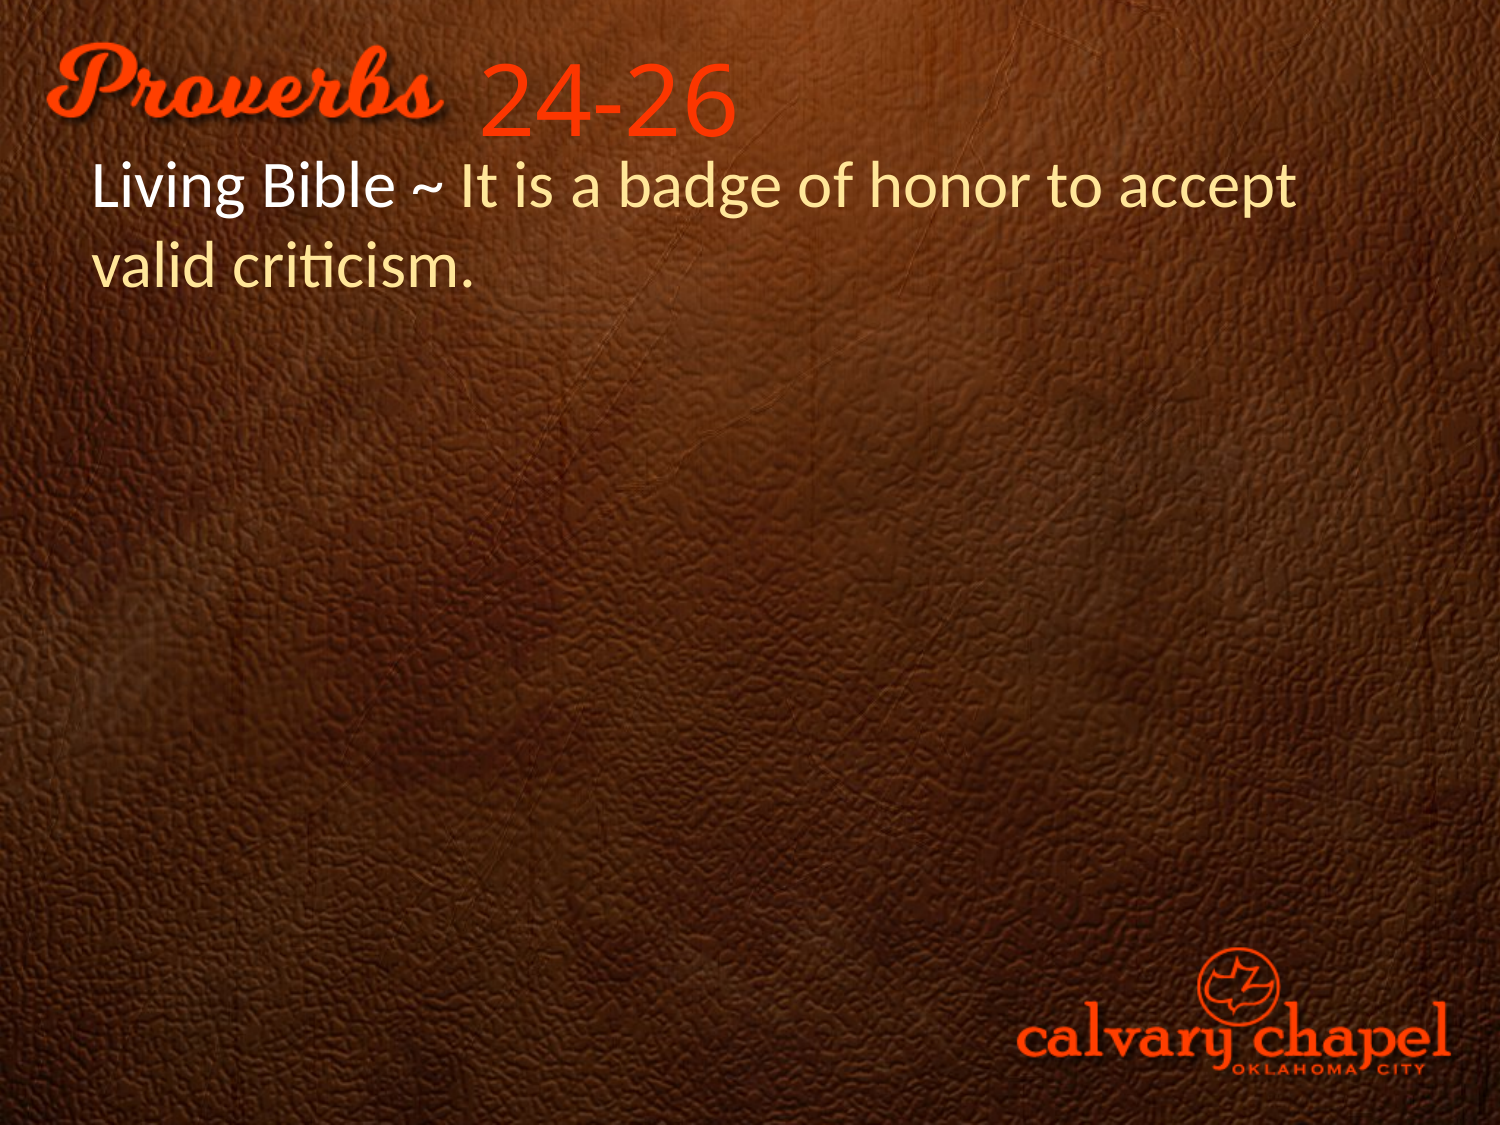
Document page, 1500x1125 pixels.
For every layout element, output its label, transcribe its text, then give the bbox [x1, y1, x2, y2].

text_box 24-26 [463, 29, 932, 165]
picture [0, 0, 1500, 1125]
text_box Living Bible ~ It is a badge of honor to accept valid criticism. [76, 133, 1423, 308]
